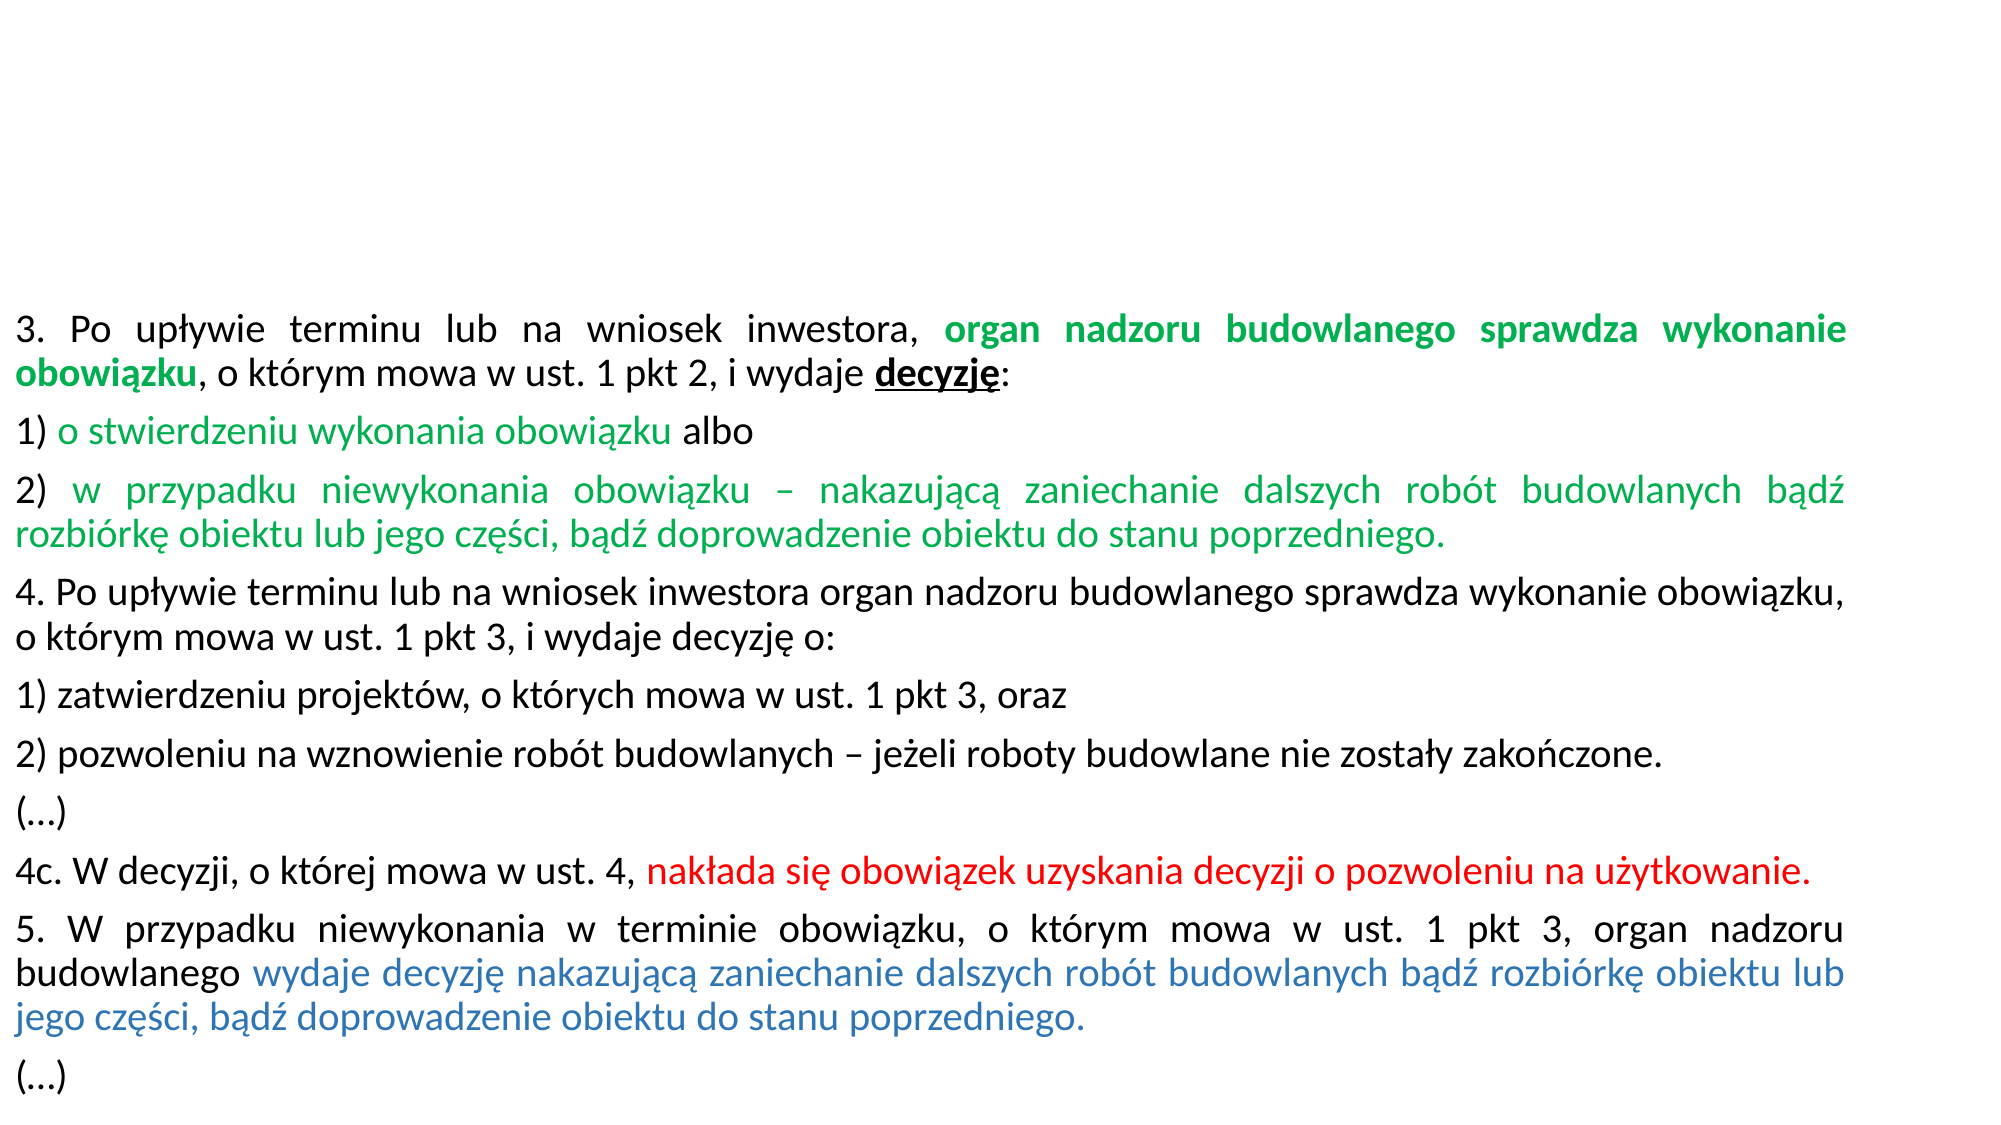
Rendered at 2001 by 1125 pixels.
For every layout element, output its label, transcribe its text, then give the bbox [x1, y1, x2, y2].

list 3. Po upływie terminu lub na wniosek inwestora, organ nadzoru budowlanego sprawdza wykonanie obowiązku, o którym mowa w ust. 1 pkt 2, i wydaje decyzję: 1) o stwierdzeniu wykonania obowiązku albo 2) w przypadku niewykonania obowiązku – nakazującą zaniechanie dalszych robót budowlanych bądź rozbiórkę obiektu lub jego części, bądź doprowadzenie obiektu do stanu poprzedniego. 4. Po upływie terminu lub na wniosek inwestora organ nadzoru budowlanego sprawdza wykonanie obowiązku, o którym mowa w ust. 1 pkt 3, i wydaje decyzję o: 1) zatwierdzeniu projektów, o których mowa w ust. 1 pkt 3, oraz 2) pozwoleniu na wznowienie robót budowlanych – jeżeli roboty budowlane nie zostały zakończone. (…) 4c. W decyzji, o której mowa w ust. 4, nakłada się obowiązek uzyskania decyzji o pozwoleniu na użytkowanie. 5. W przypadku niewykonania w terminie obowiązku, o którym mowa w ust. 1 pkt 3, organ nadzoru budowlanego wydaje decyzję nakazującą zaniechanie dalszych robót budowlanych bądź rozbiórkę obiektu lub jego części, bądź doprowadzenie obiektu do stanu poprzedniego. (…) [0, 299, 1863, 1125]
